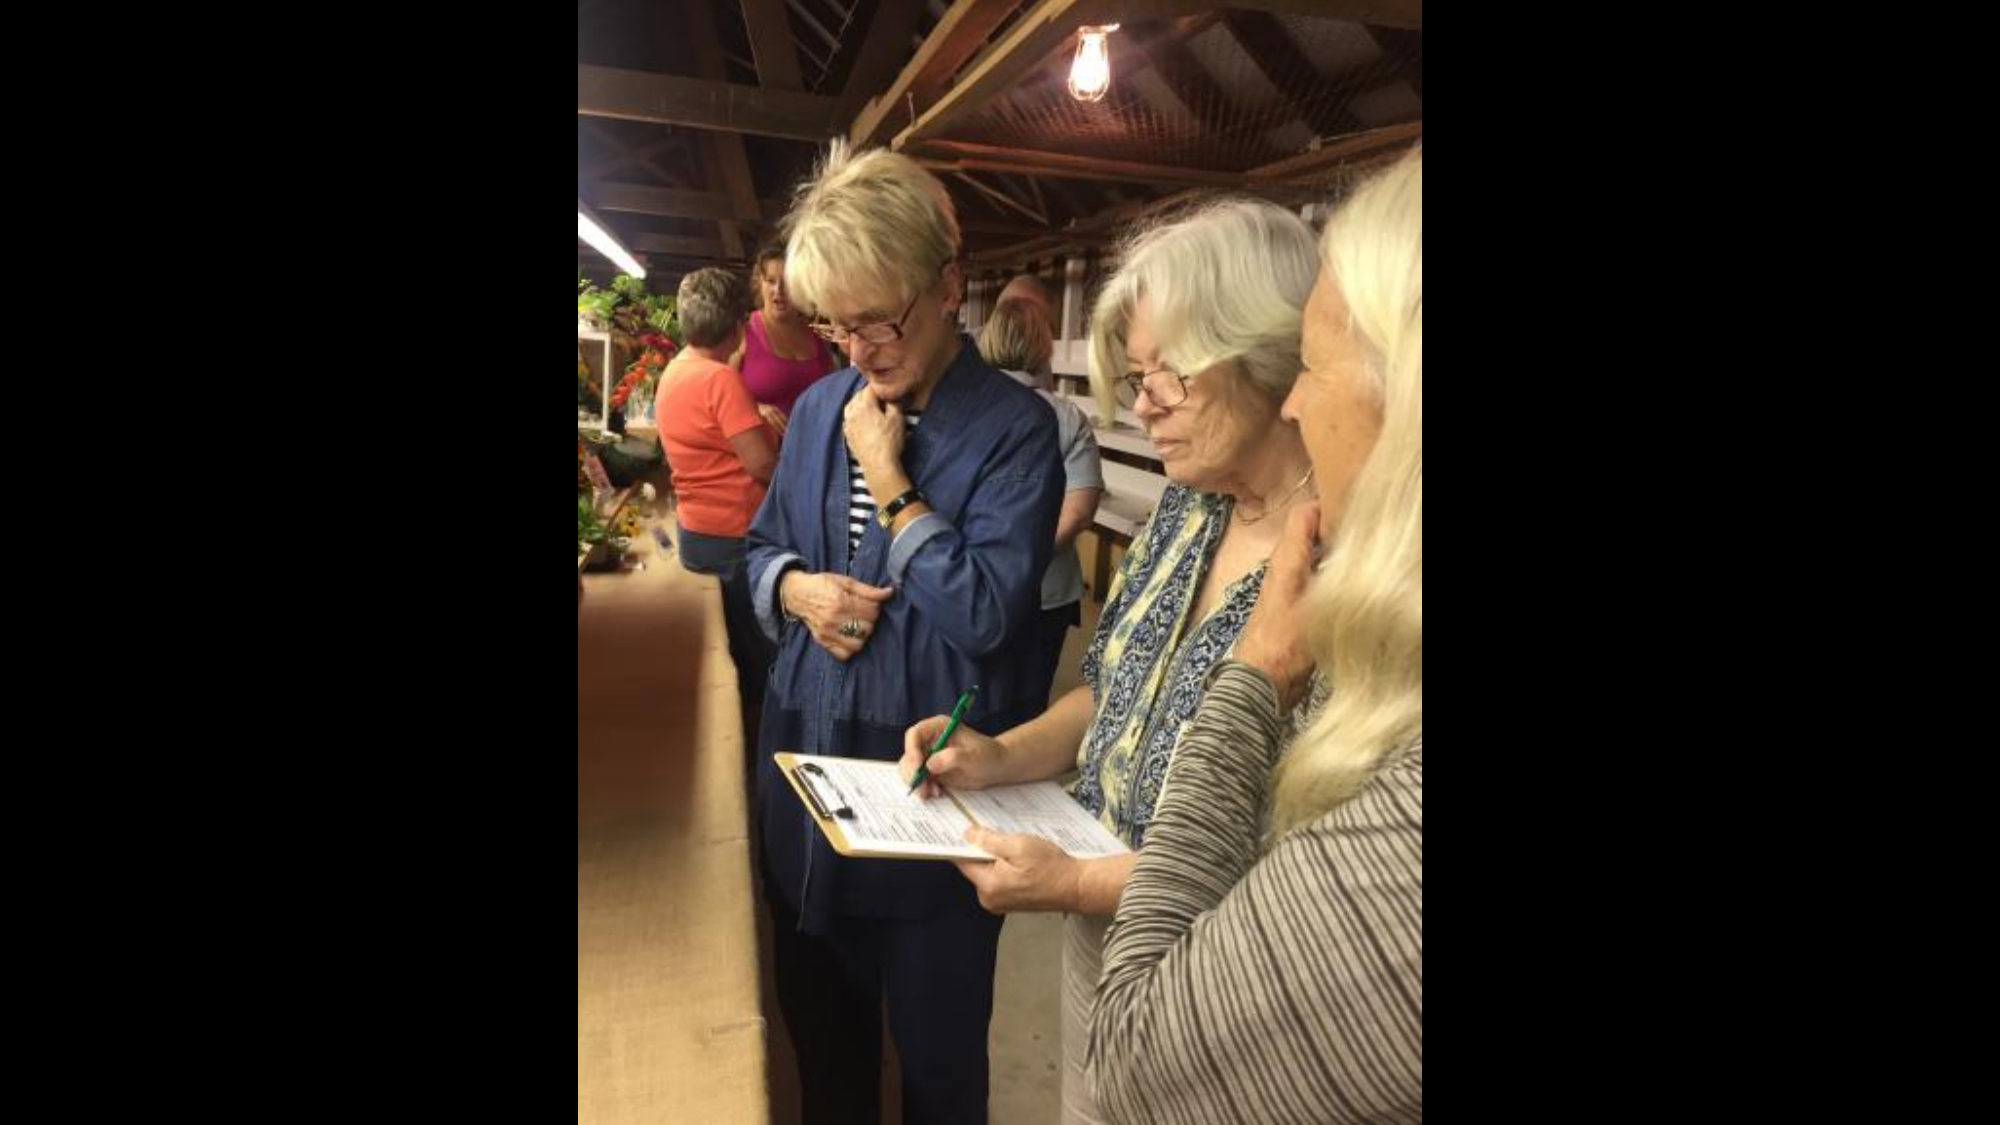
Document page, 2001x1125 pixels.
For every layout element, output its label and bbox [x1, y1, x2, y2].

picture [578, 0, 1422, 1125]
